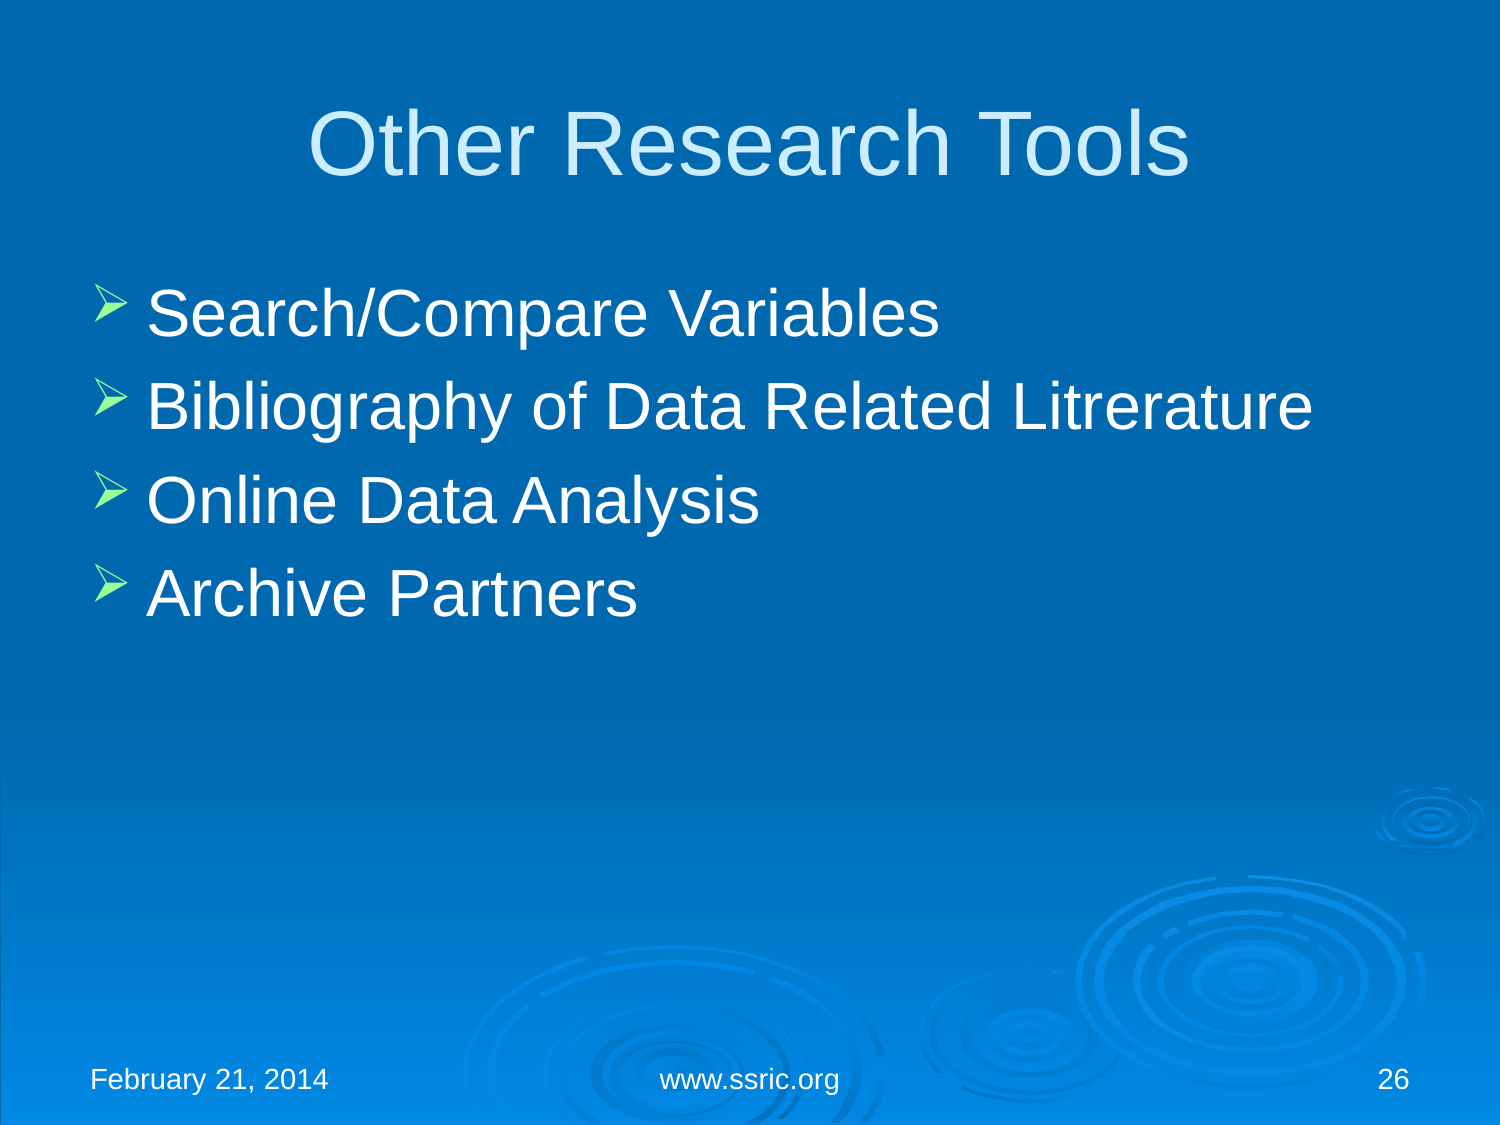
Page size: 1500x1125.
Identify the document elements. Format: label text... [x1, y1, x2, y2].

list Search/Compare Variables Bibliography of Data Related Litrerature Online Data Analysis Archive Partners [74, 262, 1426, 1006]
slide_number 26 [1074, 1024, 1426, 1103]
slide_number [74, 1024, 426, 1103]
footer www.ssric.org [512, 1024, 988, 1103]
title Other Research Tools [74, 45, 1426, 233]
